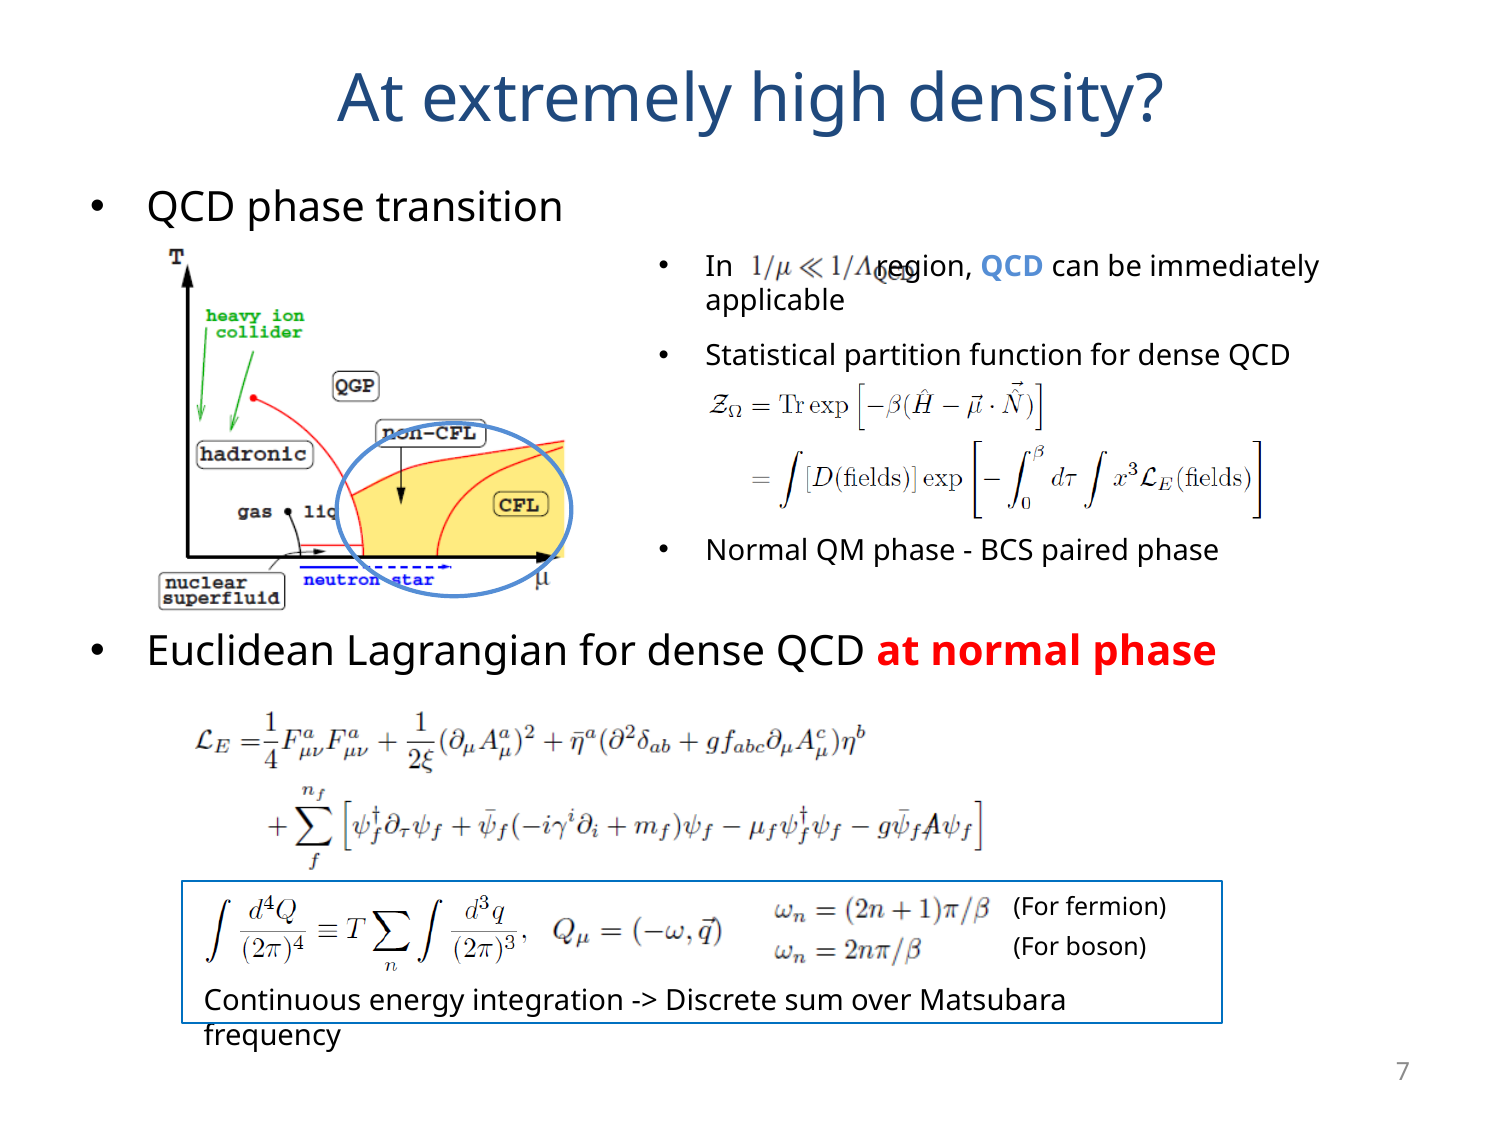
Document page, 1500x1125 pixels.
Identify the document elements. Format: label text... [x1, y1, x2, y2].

picture [749, 249, 916, 284]
slide_number 7 [1074, 1042, 1425, 1103]
title At extremely high density? [76, 42, 1427, 147]
text_box (For fermion) (For boson) [998, 882, 1186, 968]
picture [694, 363, 1282, 540]
picture [188, 697, 988, 883]
text_box [180, 879, 1224, 1025]
list QCD phase transition Euclidean Lagrangian for dense QCD at normal phase [75, 172, 1425, 1005]
text_box In region, QCD can be immediately applicable Statistical partition function for dense QCD Normal QM phase - BCS paired phase [643, 239, 1400, 574]
picture [181, 889, 532, 974]
picture [546, 913, 724, 953]
text_box Continuous energy integration -> Discrete sum over Matsubara frequency [188, 1025, 1222, 1059]
picture [762, 893, 999, 970]
picture [123, 243, 609, 617]
